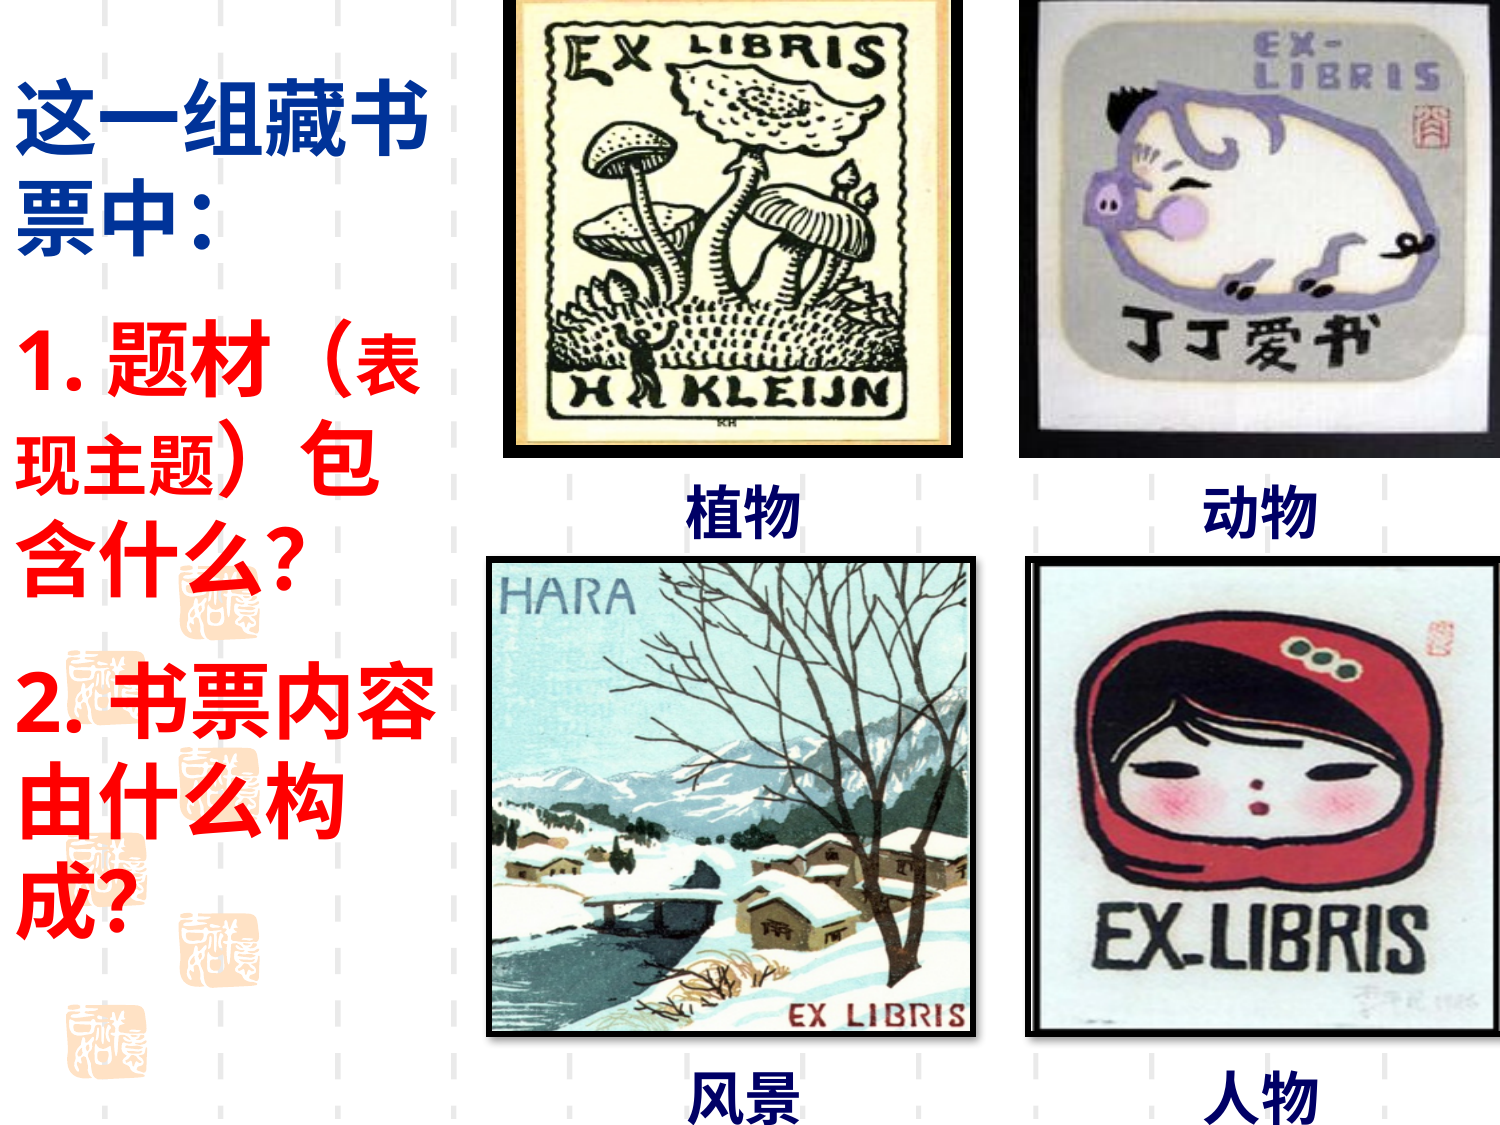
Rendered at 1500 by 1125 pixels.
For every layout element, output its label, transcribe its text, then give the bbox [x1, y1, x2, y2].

text_box 人物 [1136, 1054, 1465, 1125]
text_box 风景 [609, 1054, 938, 1125]
text_box 植物 [585, 468, 914, 554]
picture [515, 0, 951, 446]
picture [492, 562, 970, 1032]
picture [1031, 562, 1500, 1032]
text_box 动物 [1124, 468, 1453, 554]
text_box 这一组藏书票中： 1.题材（表现主题）包含什么？ 2.书票内容由什么构成？ [0, 58, 461, 957]
picture [1019, 0, 1500, 458]
